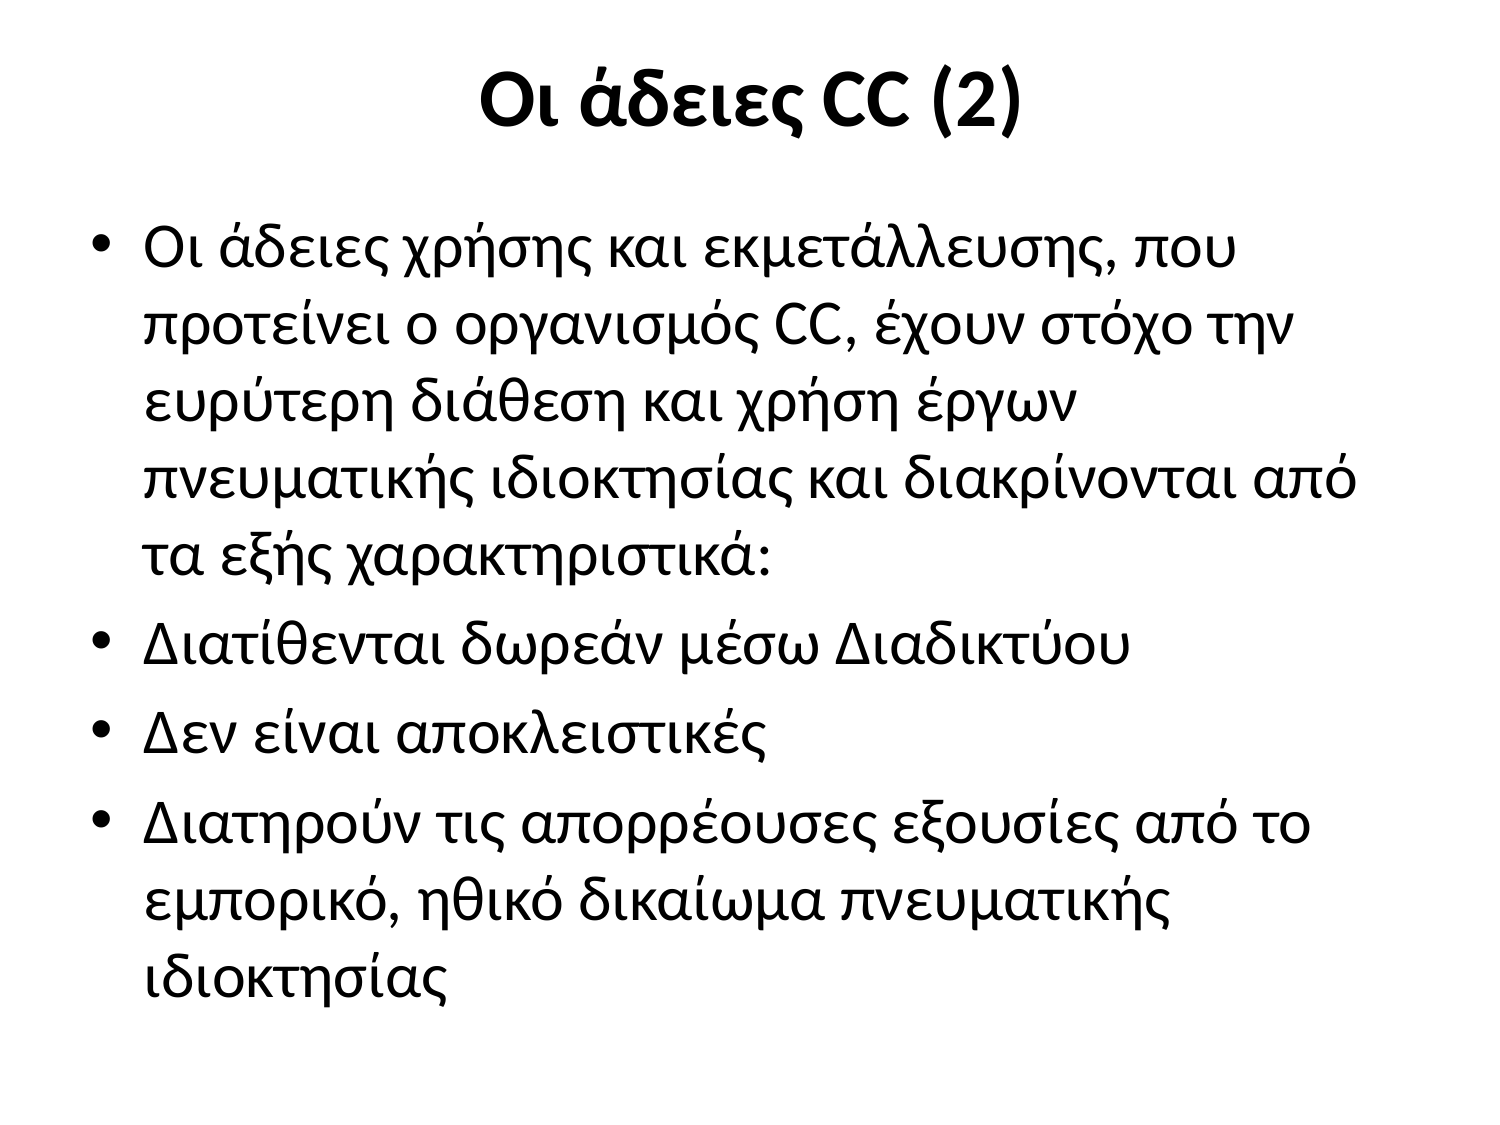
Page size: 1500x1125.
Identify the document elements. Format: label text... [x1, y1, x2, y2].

title Οι άδειες CC (2) [76, 19, 1427, 169]
list Οι άδειες χρήσης και εκμετάλλευσης, που προτείνει ο οργανισμός CC, έχουν στόχο την ευρύτερη διάθεση και χρήση έργων πνευματικής ιδιοκτησίας και διακρίνονται από τα εξής χαρακτηριστικά: Διατίθενται δωρεάν μέσω Διαδικτύου Δεν είναι αποκλειστικές Διατηρούν τις απορρέουσες εξουσίες από το εμπορικό, ηθικό δικαίωμα πνευματικής ιδιοκτησίας [75, 196, 1425, 1024]
